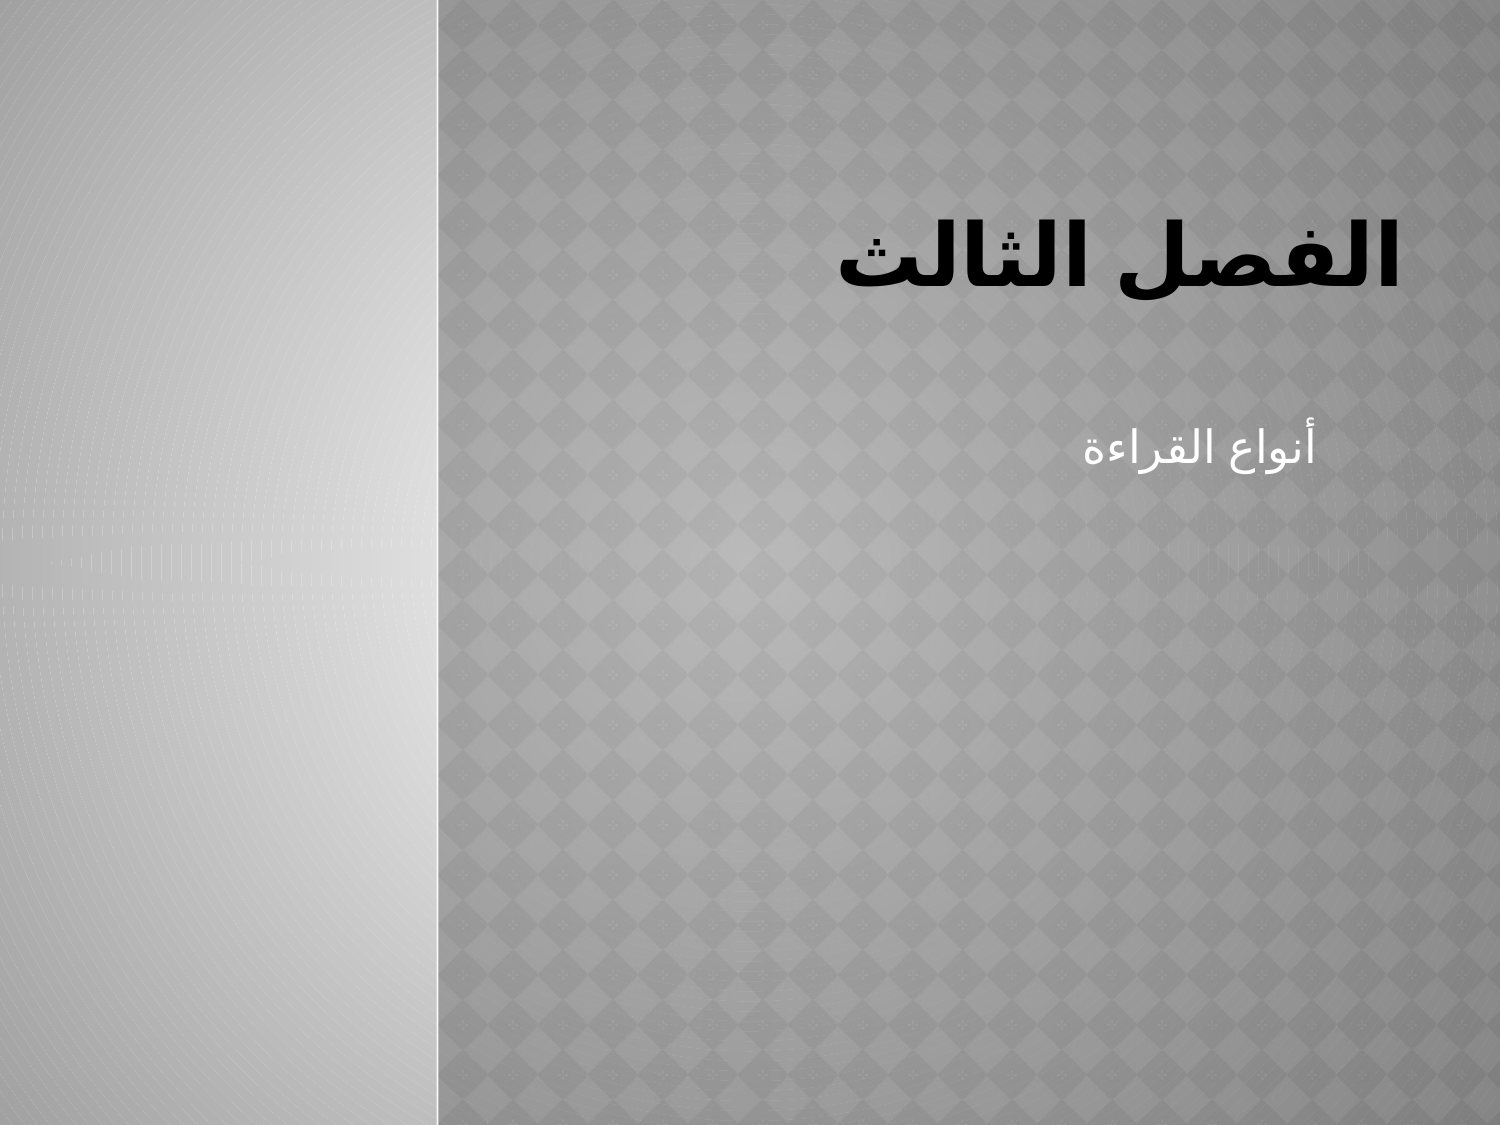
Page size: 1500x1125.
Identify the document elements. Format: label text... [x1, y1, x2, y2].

title الفصل الثالث [137, 62, 1413, 304]
subtitle أنواع القراءة [275, 350, 1325, 638]
